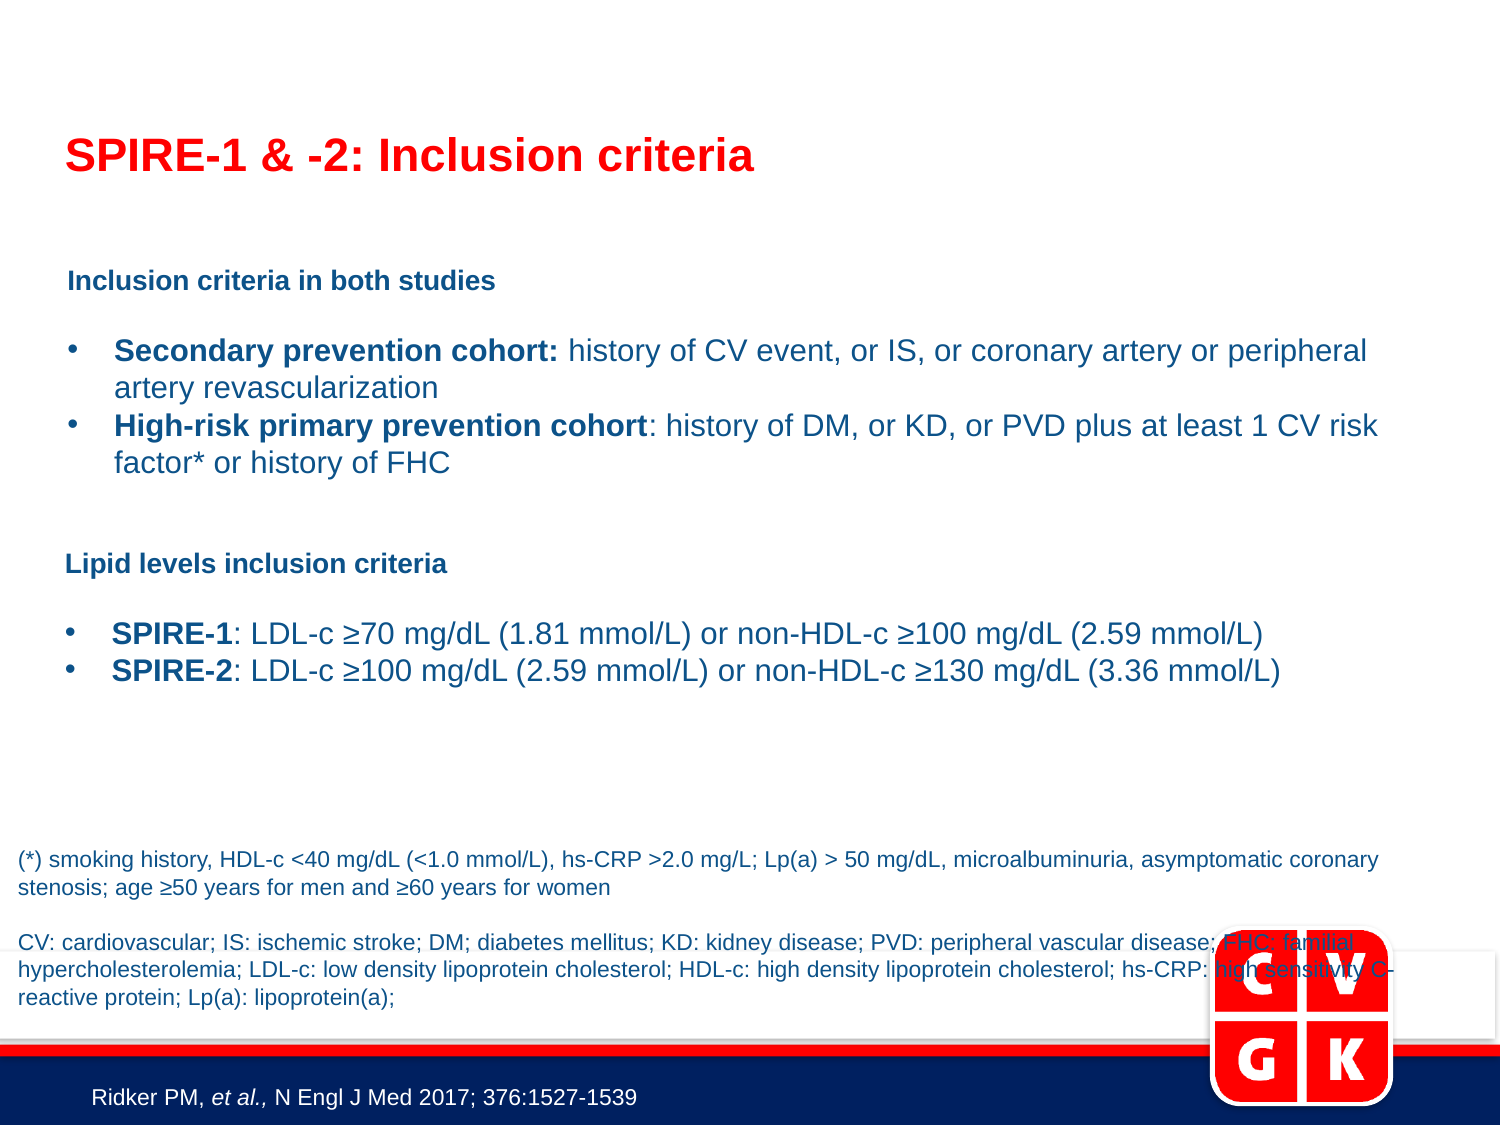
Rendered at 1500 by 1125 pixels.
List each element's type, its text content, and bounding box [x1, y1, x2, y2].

picture [1215, 1017, 1388, 1102]
text_box Ridker PM, et al., N Engl J Med 2017; 376:1527-1539 [76, 1074, 788, 1118]
text_box (*) smoking history, HDL-c <40 mg/dL (<1.0 mmol/L), hs-CRP >2.0 mg/L; Lp(a) > 50 mg/dL, microalbuminuria, asymptomatic coronary stenosis; age ≥50 years for men and ≥60 years for women CV: cardiovascular; IS: ischemic stroke; DM; diabetes mellitus; KD: kidney disease; PVD: peripheral vascular disease; FHC: familial hypercholesterolemia; LDL-c: low density lipoprotein cholesterol; HDL-c: high density lipoprotein cholesterol; hs-CRP: high sensitivity C-reactive protein; Lp(a): lipoprotein(a); [3, 837, 1448, 1017]
title SPIRE-1 & -2: Inclusion criteria [64, 45, 1425, 182]
list Lipid levels inclusion criteria SPIRE-1: LDL-c ≥70 mg/dL (1.81 mmol/L) or non-HDL-c ≥100 mg/dL (2.59 mmol/L) SPIRE-2: LDL-c ≥100 mg/dL (2.59 mmol/L) or non-HDL-c ≥130 mg/dL (3.36 mmol/L) [64, 545, 1425, 837]
list Inclusion criteria in both studies Secondary prevention cohort: history of CV event, or IS, or coronary artery or peripheral artery revascularization High-risk primary prevention cohort: history of DM, or KD, or PVD plus at least 1 CV risk factor* or history of FHC [67, 262, 1428, 603]
